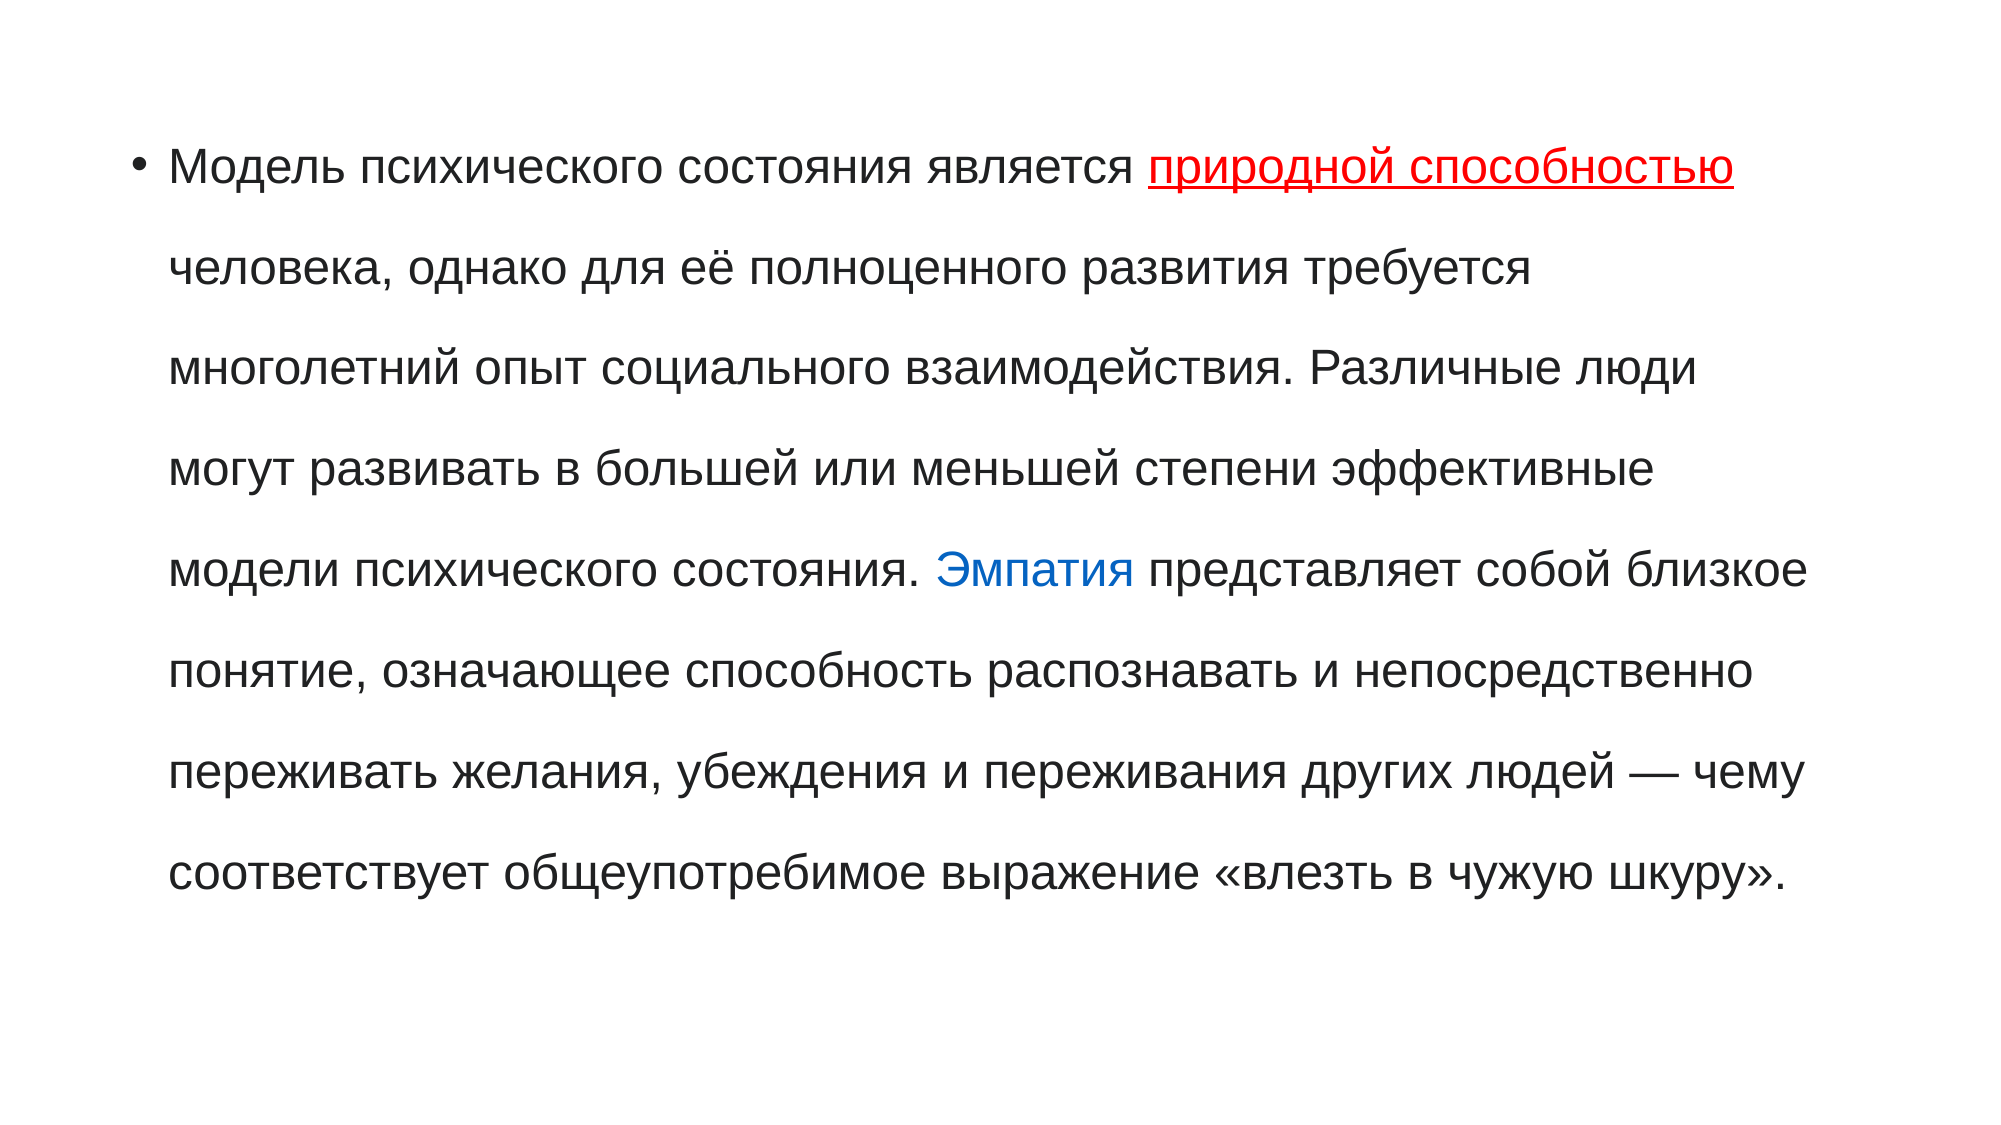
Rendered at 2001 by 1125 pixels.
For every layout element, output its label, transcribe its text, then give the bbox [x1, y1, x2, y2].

list Модель психического состояния является природной способностью человека, однако для её полноценного развития требуется многолетний опыт социального взаимодействия. Различные люди могут развивать в большей или меньшей степени эффективные модели психического состояния. Эмпатия представляет собой близкое понятие, означающее способность распознавать и непосредственно переживать желания, убеждения и переживания других людей — чему соответствует общеупотребимое выражение «влезть в чужую шкуру». [115, 84, 1841, 922]
